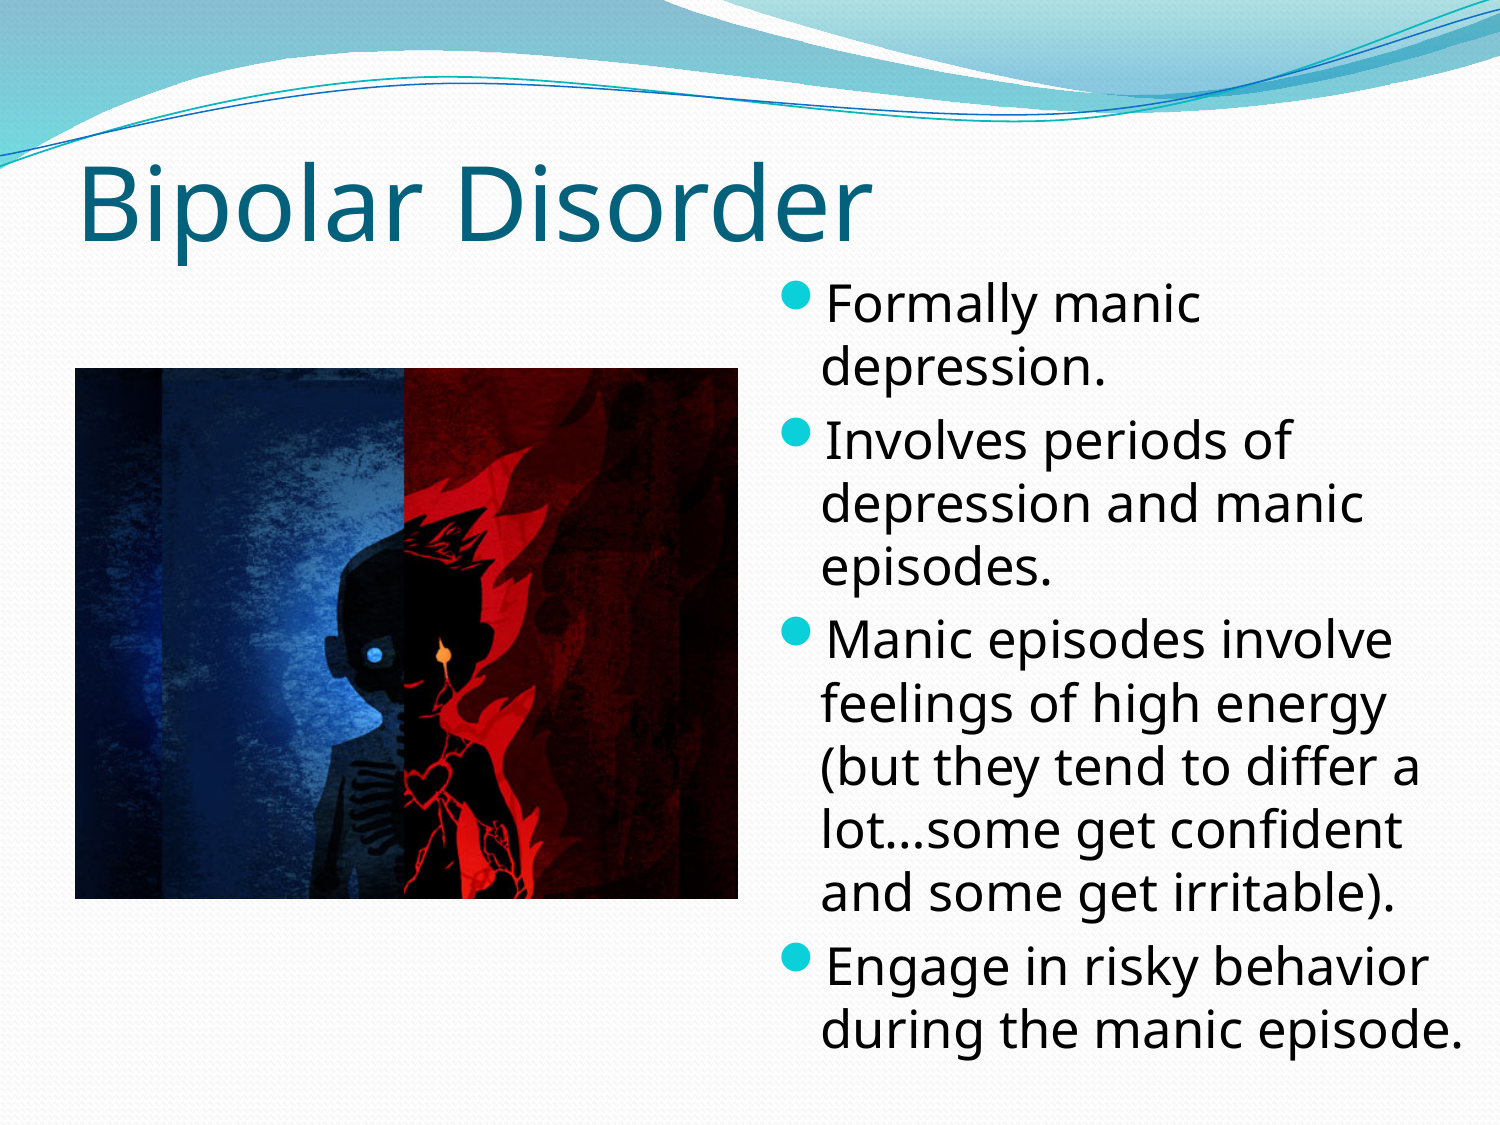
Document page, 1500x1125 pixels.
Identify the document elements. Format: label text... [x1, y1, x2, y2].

list Formally manic depression. Involves periods of depression and manic episodes. Manic episodes involve feelings of high energy (but they tend to differ a lot…some get confident and some get irritable). Engage in risky behavior during the manic episode. [762, 262, 1500, 1075]
title Bipolar Disorder [75, 75, 1425, 263]
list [74, 368, 738, 899]
